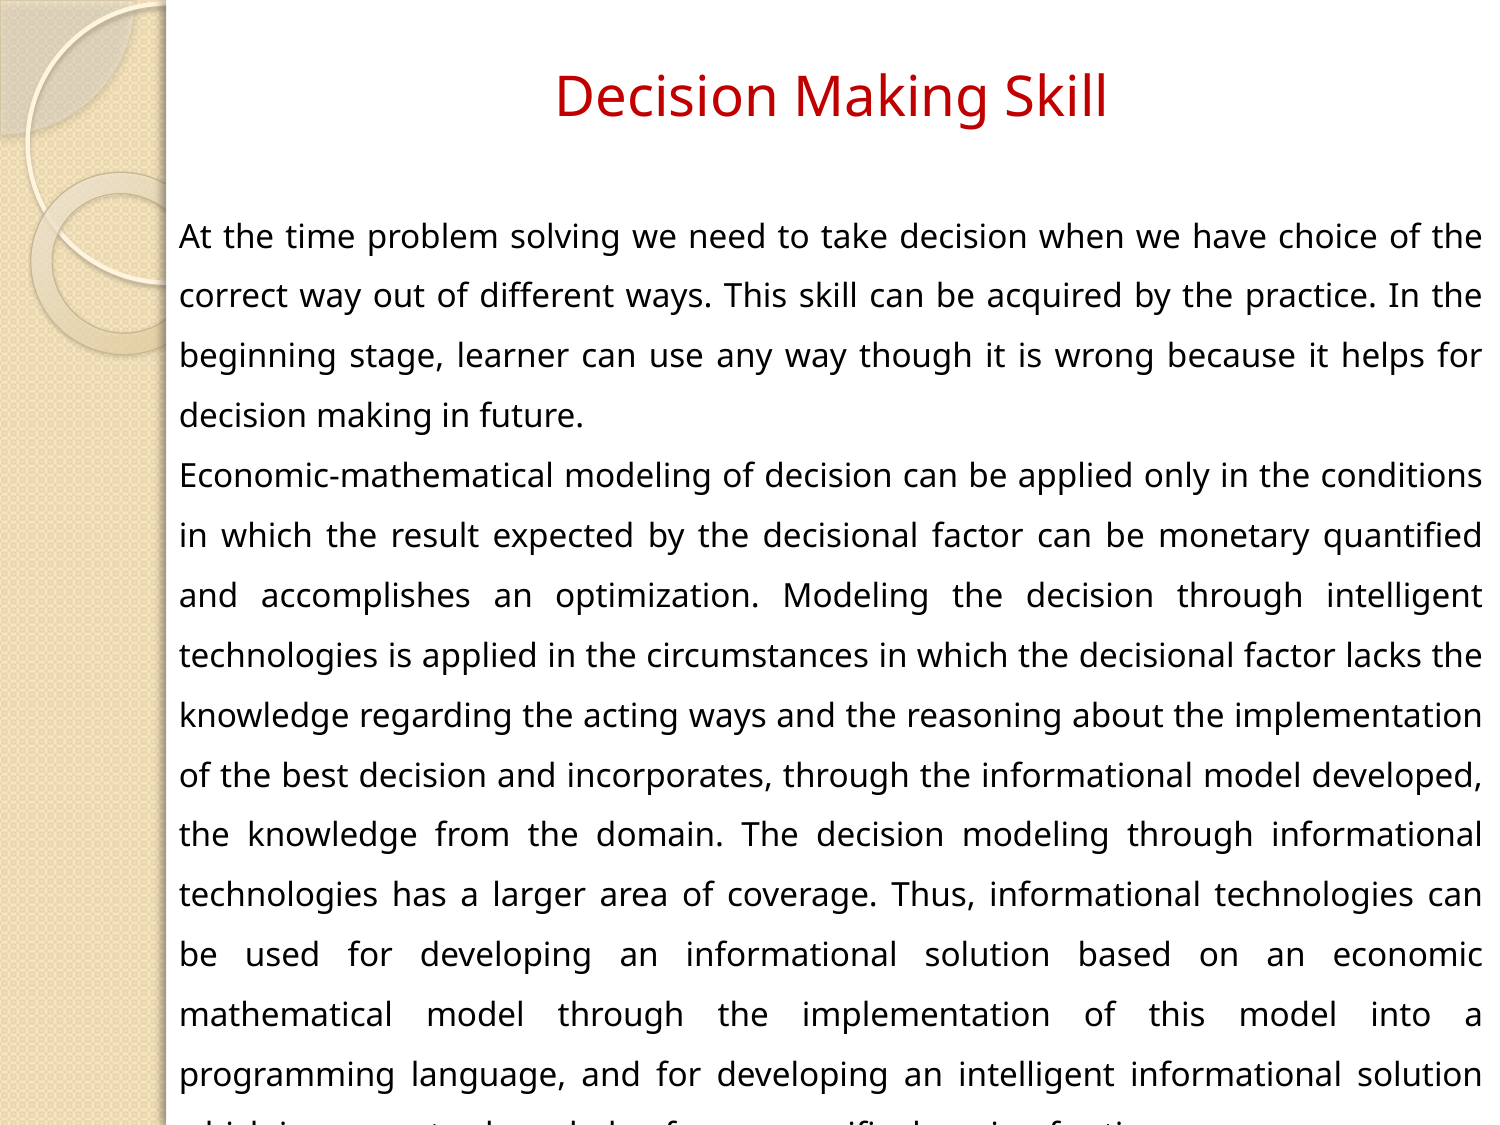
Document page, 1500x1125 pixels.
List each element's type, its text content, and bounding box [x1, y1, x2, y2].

text_box At the time problem solving we need to take decision when we have choice of the correct way out of different ways. This skill can be acquired by the practice. In the beginning stage, learner can use any way though it is wrong because it helps for decision making in future. Economic-mathematical modeling of decision can be applied only in the conditions in which the result expected by the decisional factor can be monetary quantified and accomplishes an optimization. Modeling the decision through intelligent technologies is applied in the circumstances in which the decisional factor lacks the knowledge regarding the acting ways and the reasoning about the implementation of the best decision and incorporates, through the informational model developed, the knowledge from the domain. The decision modeling through informational technologies has a larger area of coverage. Thus, informational technologies can be used for developing an informational solution based on an economic mathematical model through the implementation of this model into a programming language, and for developing an intelligent informational solution which incorporates knowledge from a specific domain of action. [163, 187, 1500, 1125]
title Decision Making Skill [164, 0, 1500, 187]
